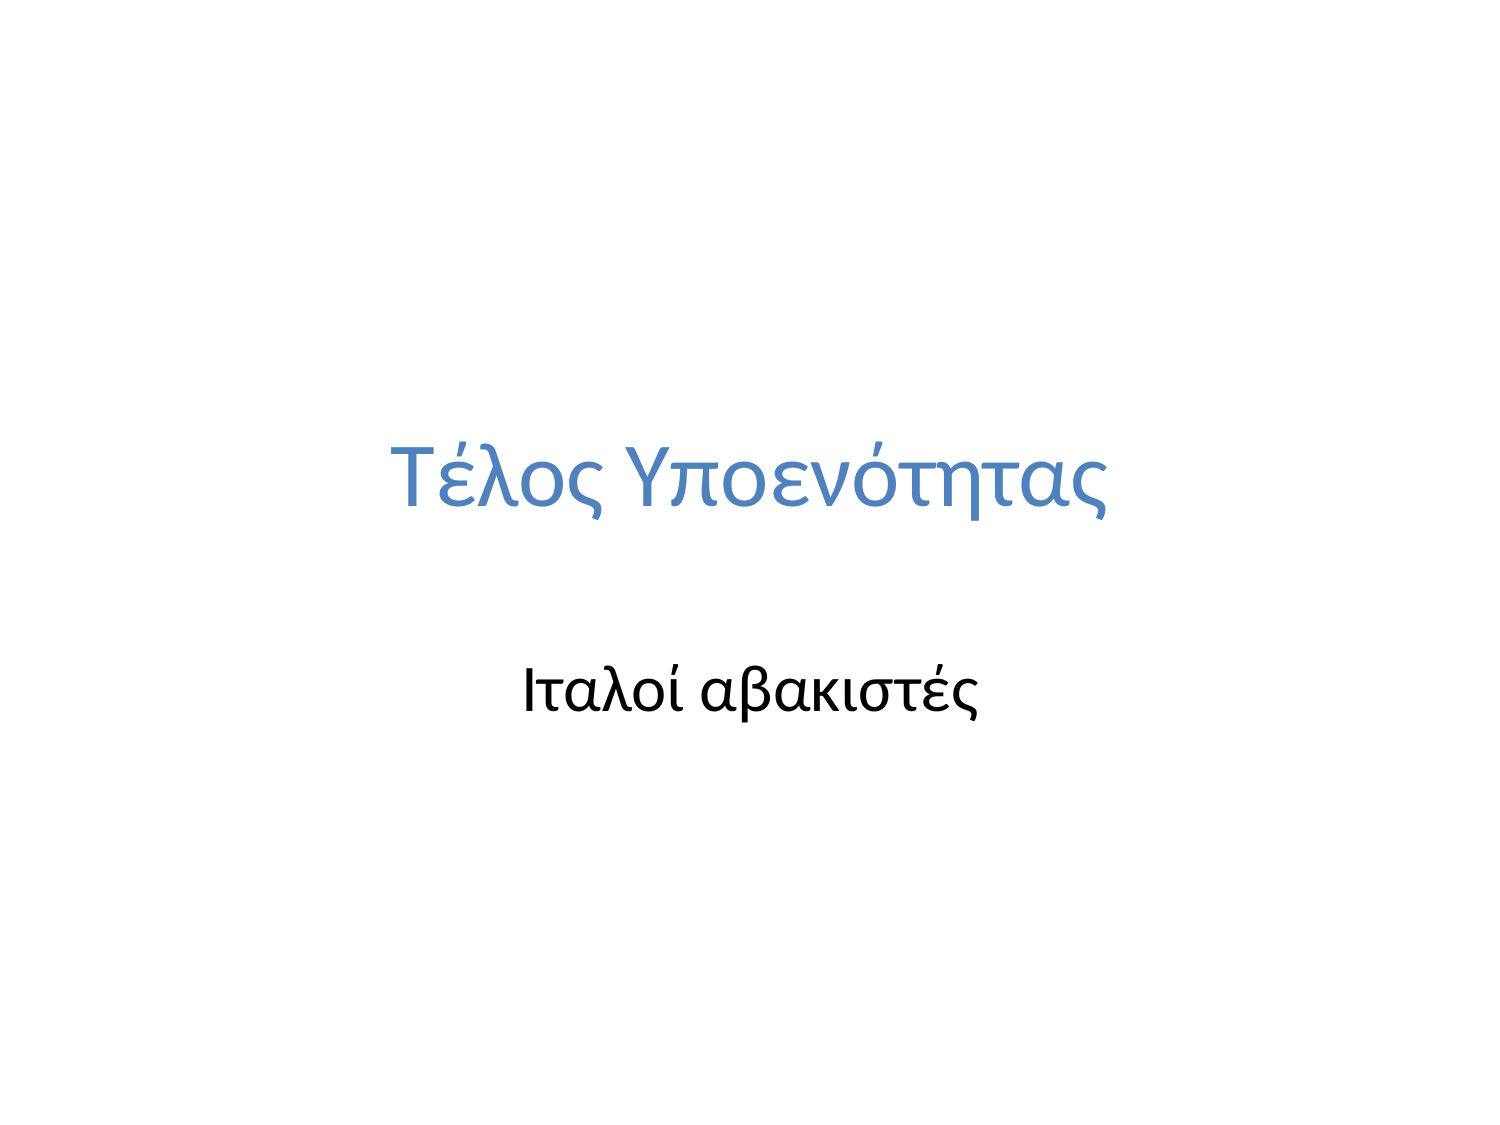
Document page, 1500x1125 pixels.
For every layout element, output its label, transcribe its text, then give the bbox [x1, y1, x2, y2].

title Τέλος Υποενότητας [112, 349, 1388, 591]
subtitle Ιταλοί αβακιστές [112, 637, 1388, 925]
